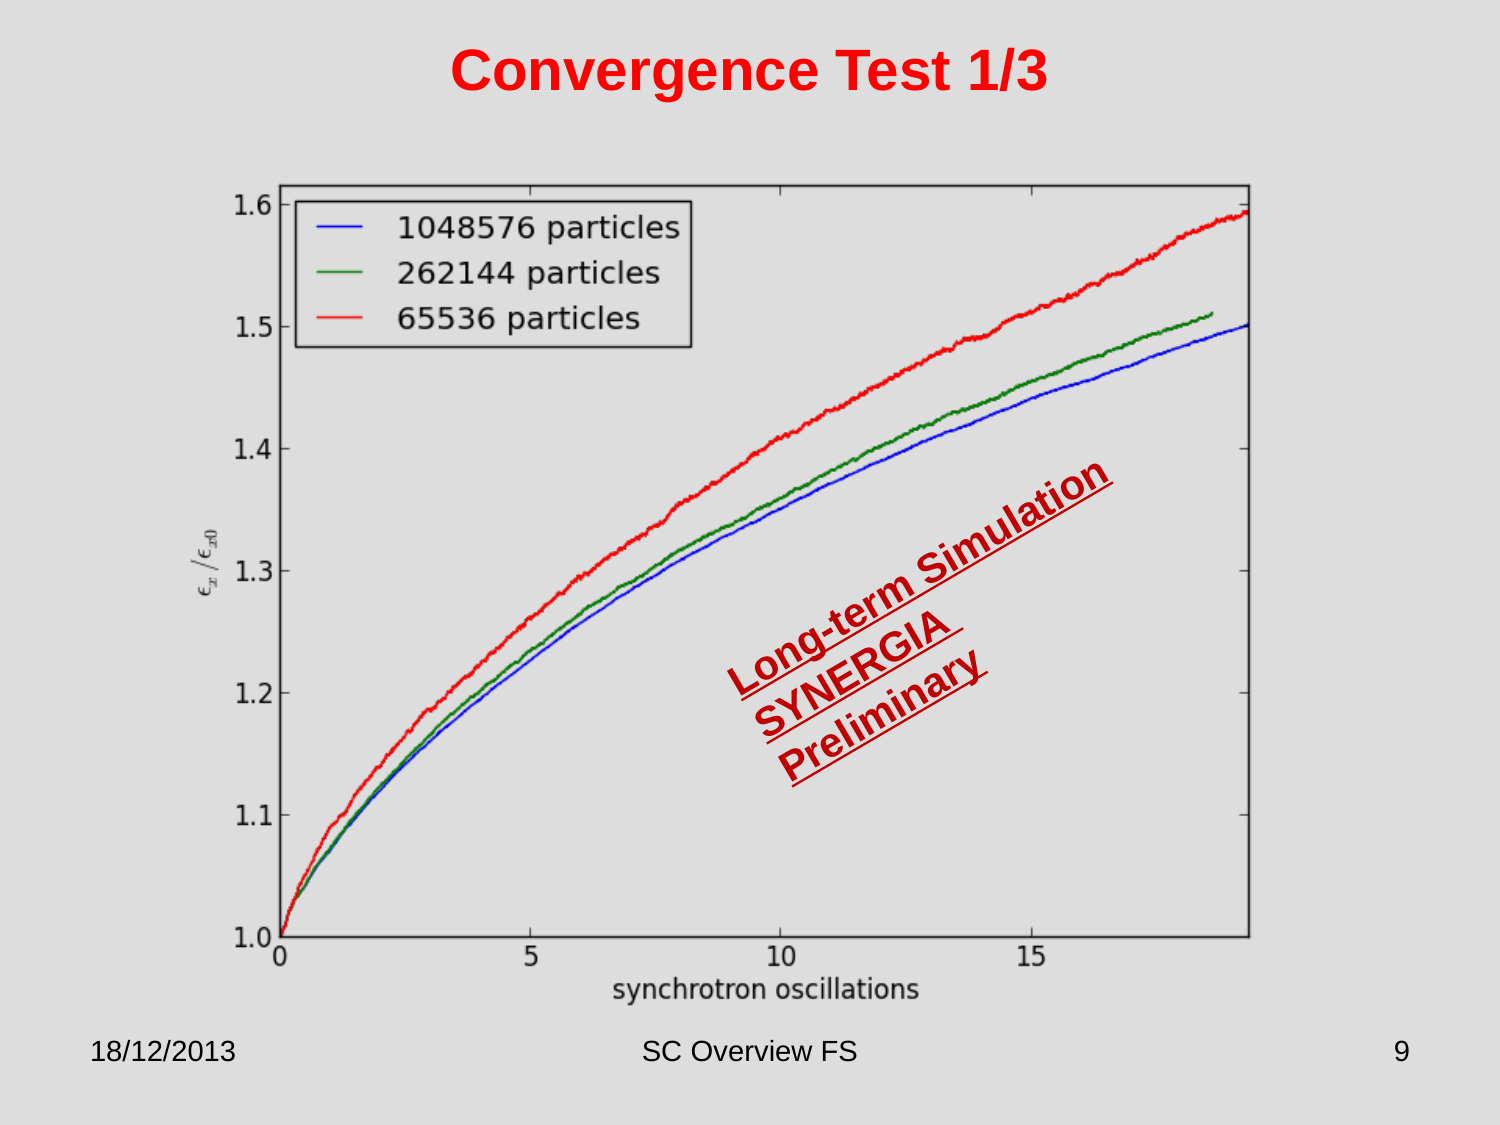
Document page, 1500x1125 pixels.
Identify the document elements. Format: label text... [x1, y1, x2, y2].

text_box Convergence Test 1/3 [249, 24, 1250, 92]
picture [124, 93, 1376, 1032]
slide_number 9 [1074, 1024, 1426, 1103]
footer SC Overview FS [512, 1041, 988, 1103]
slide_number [74, 1024, 426, 1103]
